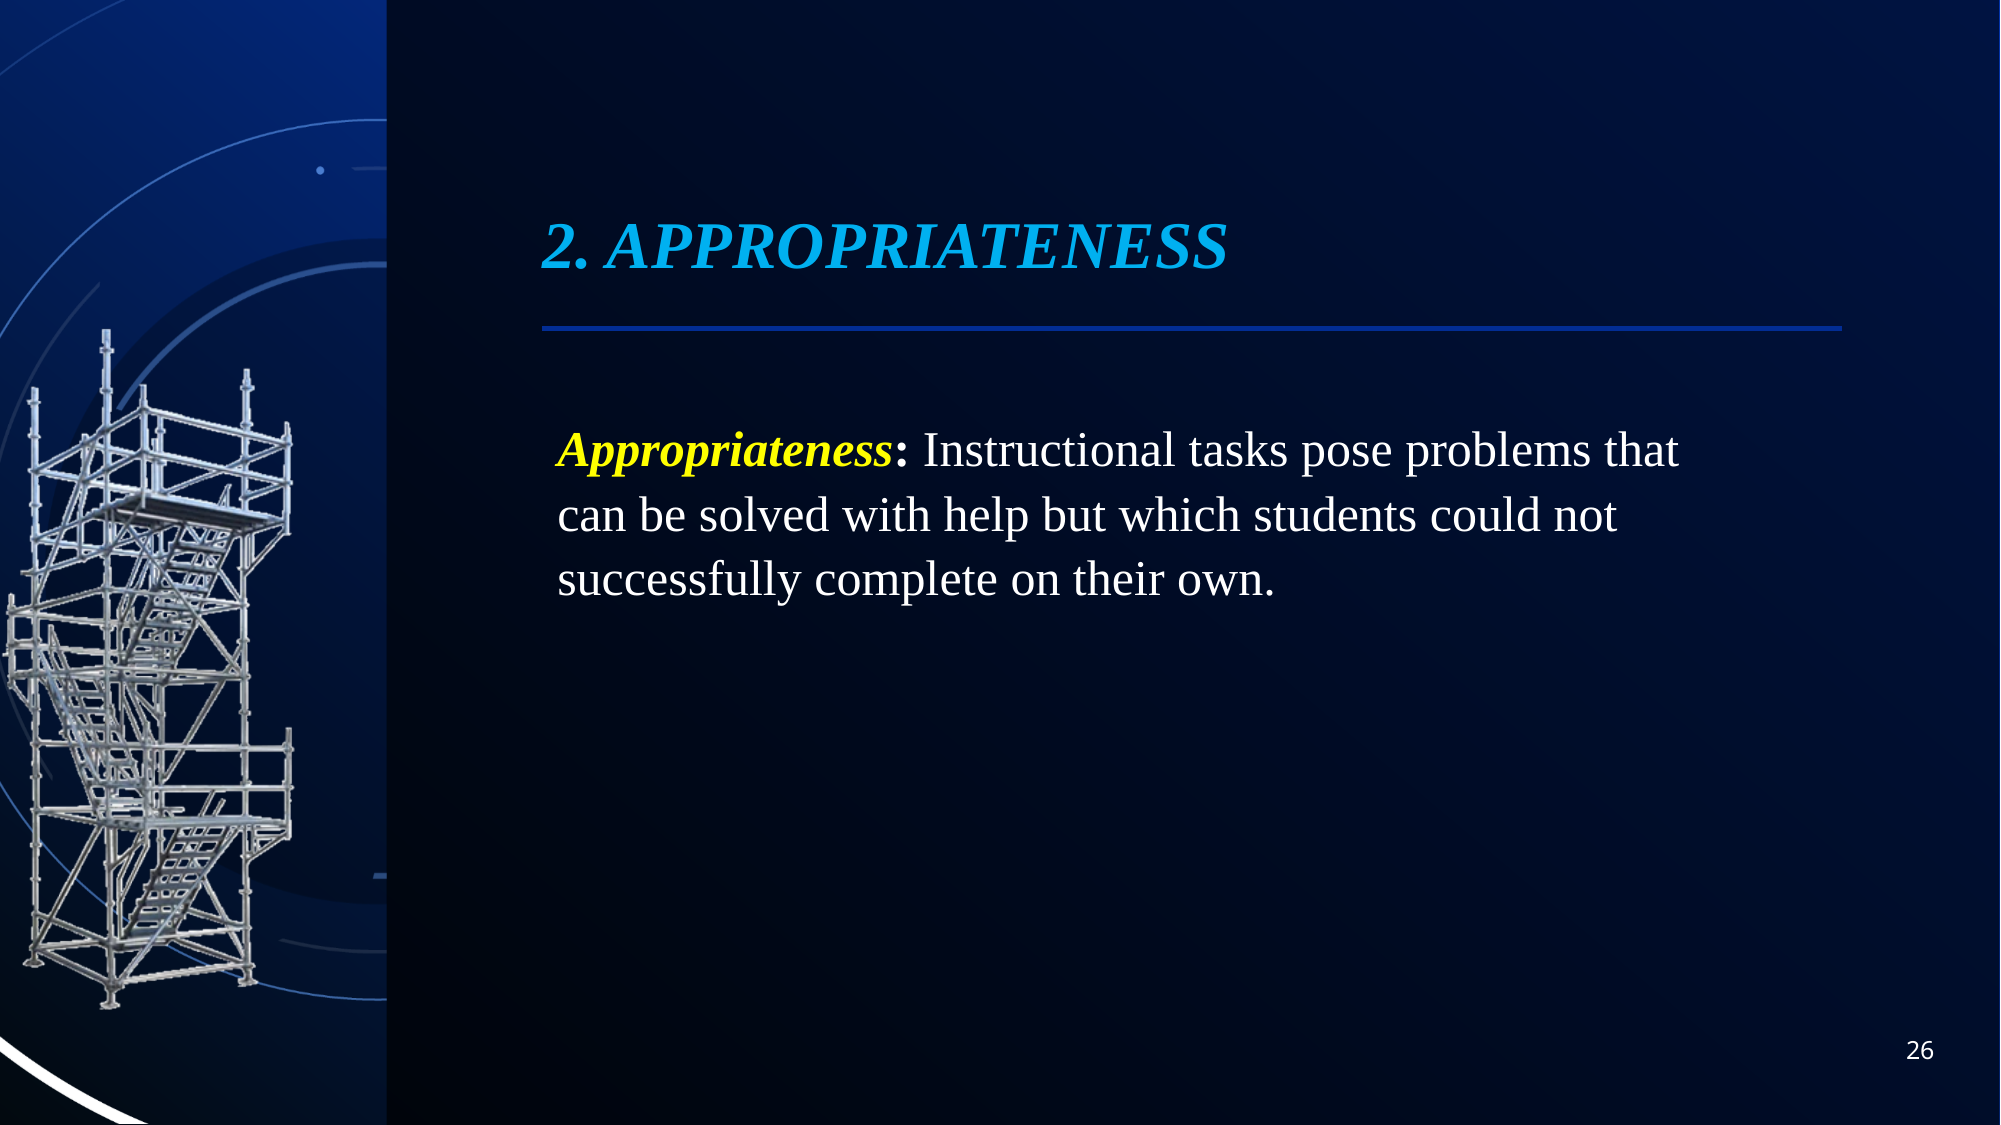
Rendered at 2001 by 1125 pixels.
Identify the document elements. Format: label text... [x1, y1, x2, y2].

title 2. Appropriateness [542, 18, 1760, 291]
list Appropriateness: Instructional tasks pose problems that can be solved with help but which students could not successfully complete on their own. [542, 405, 1760, 1009]
slide_number 26 [1499, 1021, 1950, 1082]
picture [0, 0, 527, 1124]
